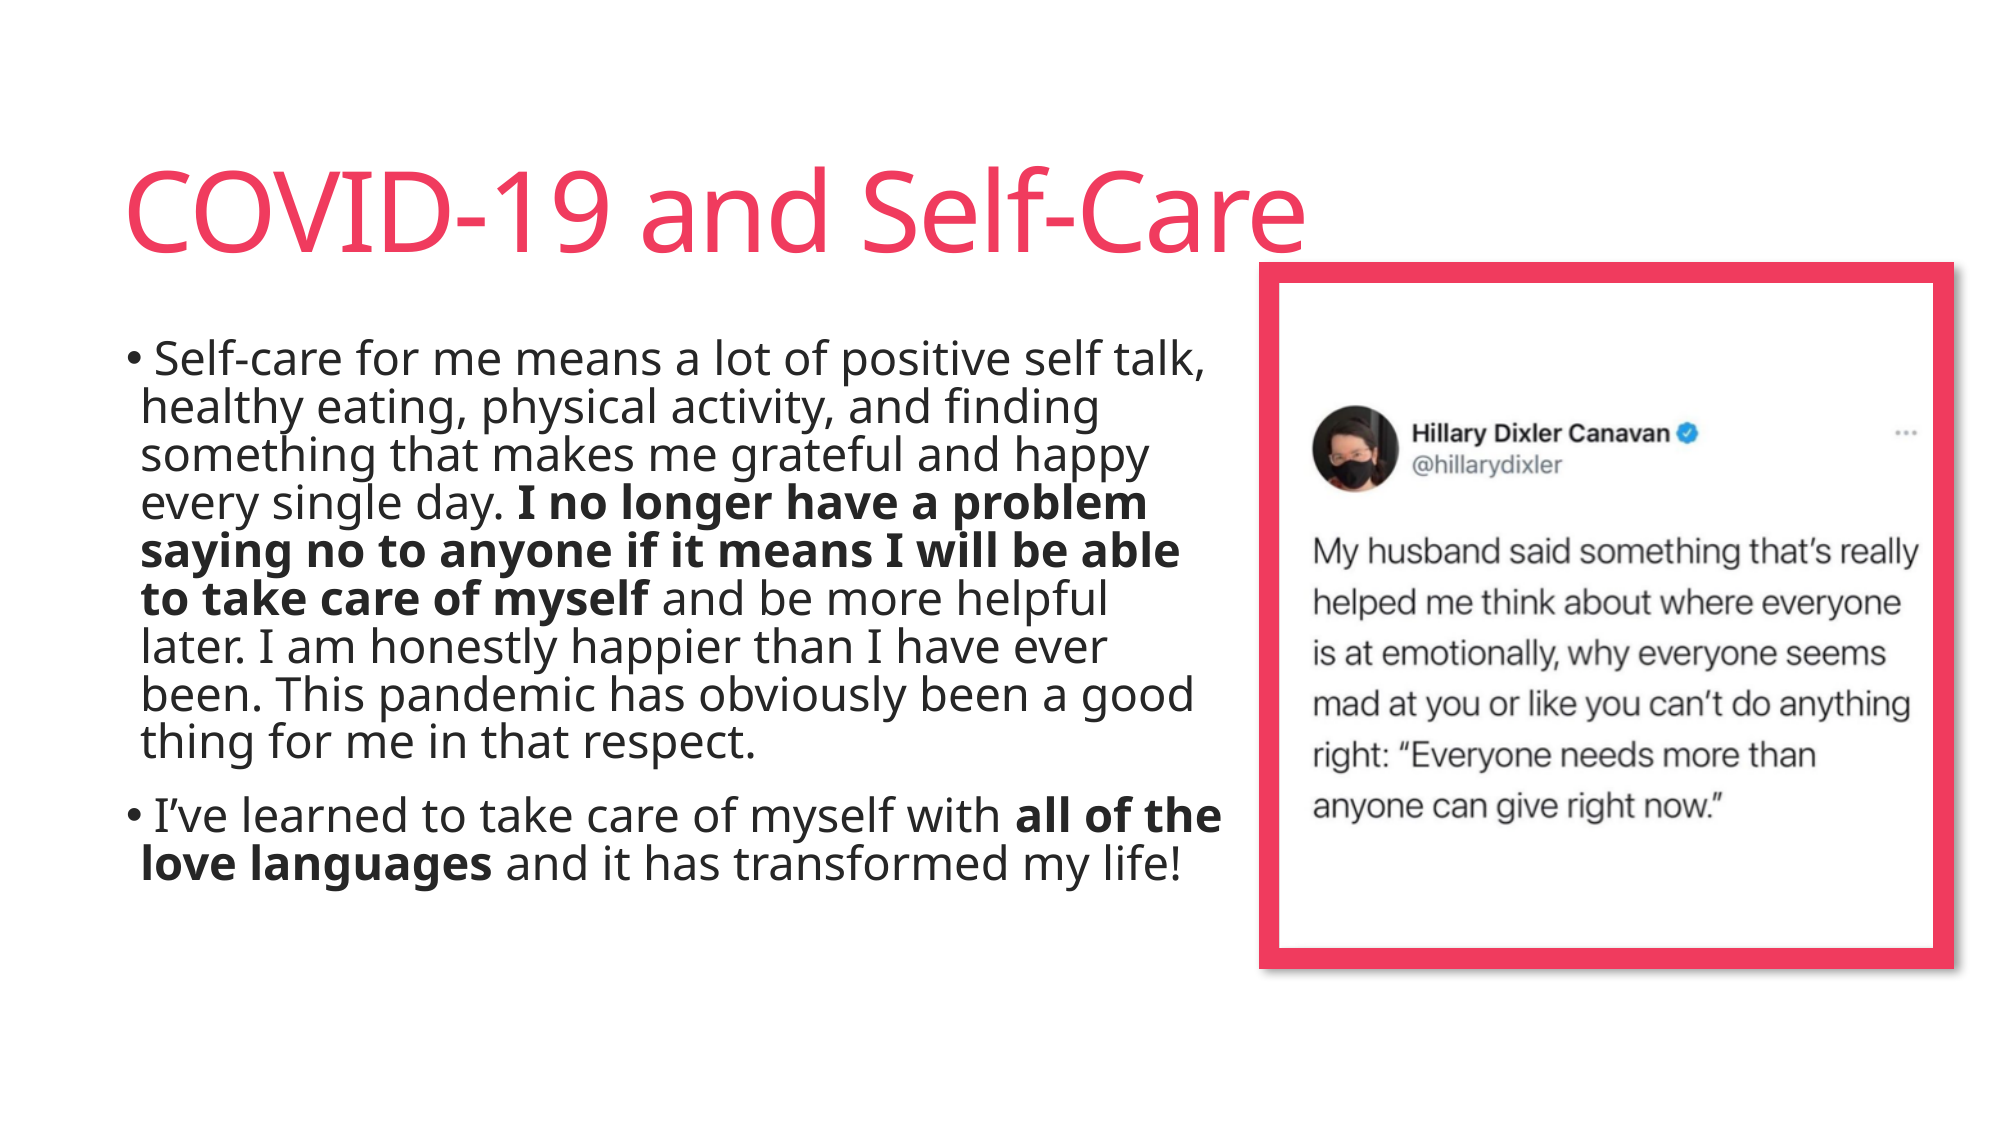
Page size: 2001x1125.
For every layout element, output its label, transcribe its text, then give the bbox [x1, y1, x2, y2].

picture [1279, 282, 1934, 949]
title COVID-19 and Self-Care [107, 81, 1875, 354]
list Self-care for me means a lot of positive self talk, healthy eating, physical activity, and finding something that makes me grateful and happy every single day. I no longer have a problem saying no to anyone if it means I will be able to take care of myself and be more helpful later. I am honestly happier than I have ever been. This pandemic has obviously been a good thing for me in that respect. I’ve learned to take care of myself with all of the love languages and it has transformed my life! [111, 329, 1239, 948]
